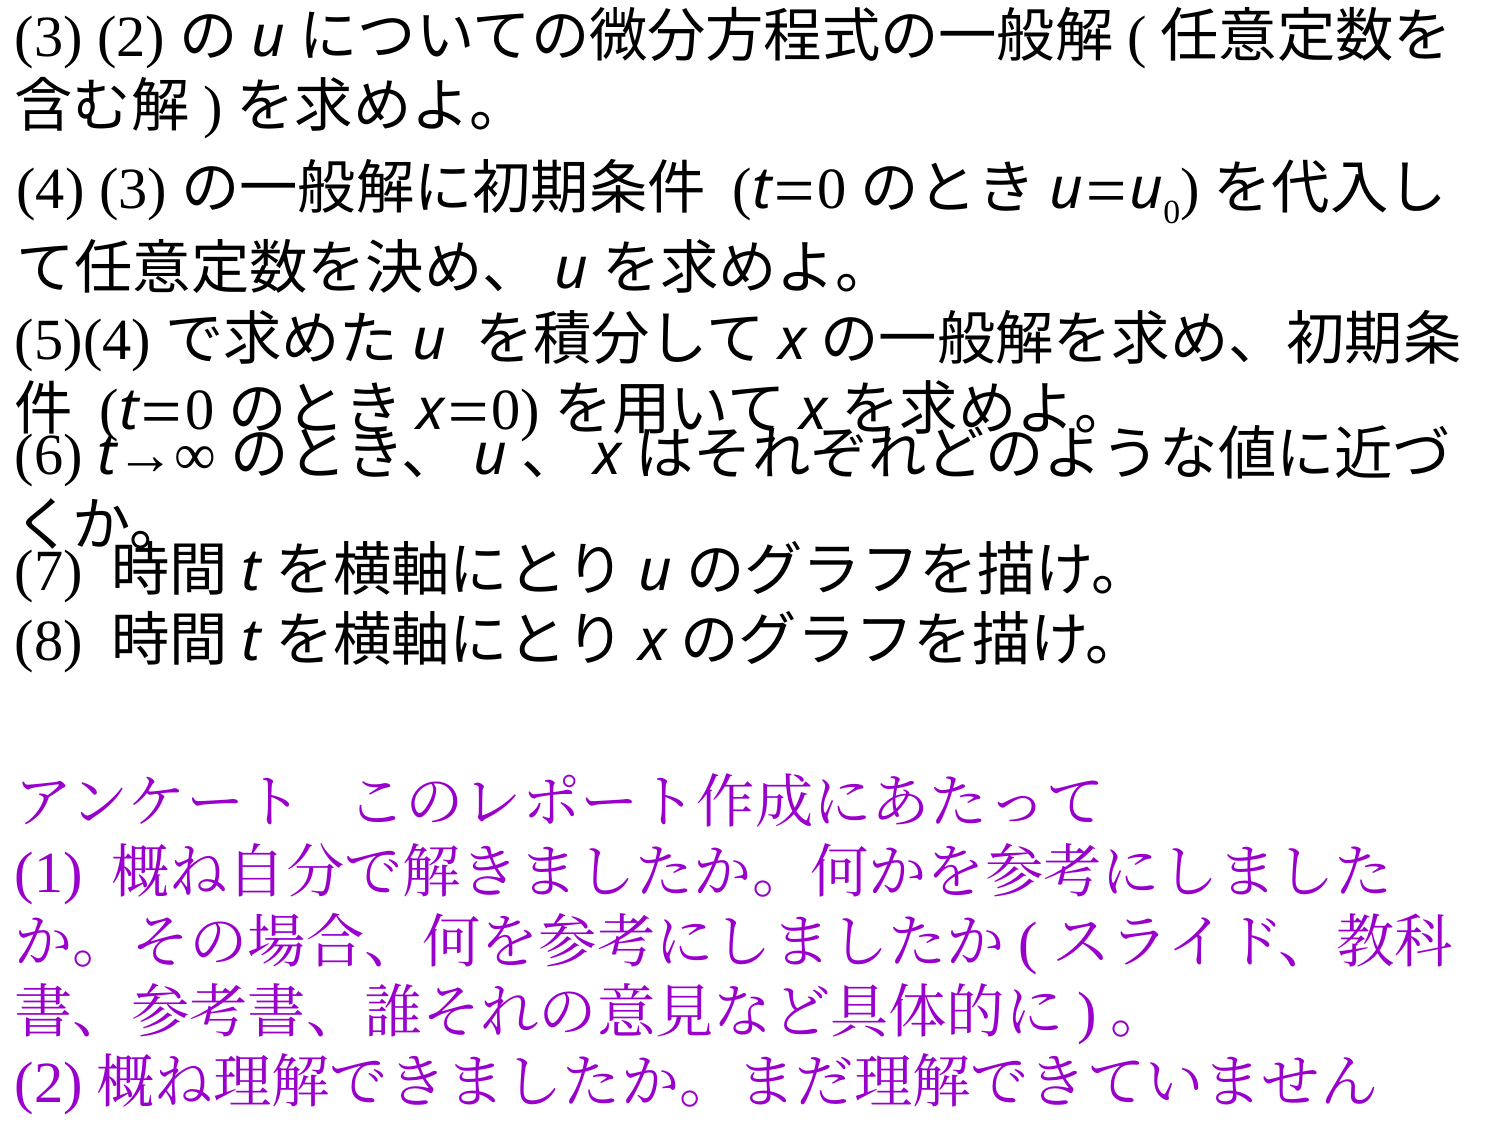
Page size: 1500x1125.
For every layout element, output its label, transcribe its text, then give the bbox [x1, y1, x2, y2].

text_box (6) t→∞のとき、u、xはそれぞれどのような値に近づくか。 [0, 435, 1500, 529]
text_box (4) (3)の一般解に初期条件 (t=0のときu=u0)を代入して任意定数を決め、uを求めよ。 [1, 143, 1500, 299]
text_box (3) (2)のuについての微分方程式の一般解(任意定数を含む解)を求めよ。 [0, 0, 1500, 146]
text_box (5)(4)で求めたu を積分してxの一般解を求め、初期条件 (t=0のときx=0)を用いてxを求めよ。 [0, 299, 1500, 435]
text_box (7) 時間tを横軸にとりuのグラフを描け。 (8) 時間tを横軸にとりxのグラフを描け。 [0, 529, 1500, 674]
text_box アンケート このレポート作成にあたって (1) 概ね自分で解きましたか。何かを参考にしましたか。その場合、何を参考にしましたか(スライド、教科書、参考書、誰それの意見など具体的に)。 (2)概ね理解できましたか。まだ理解できていませんか。 [0, 756, 1500, 1125]
